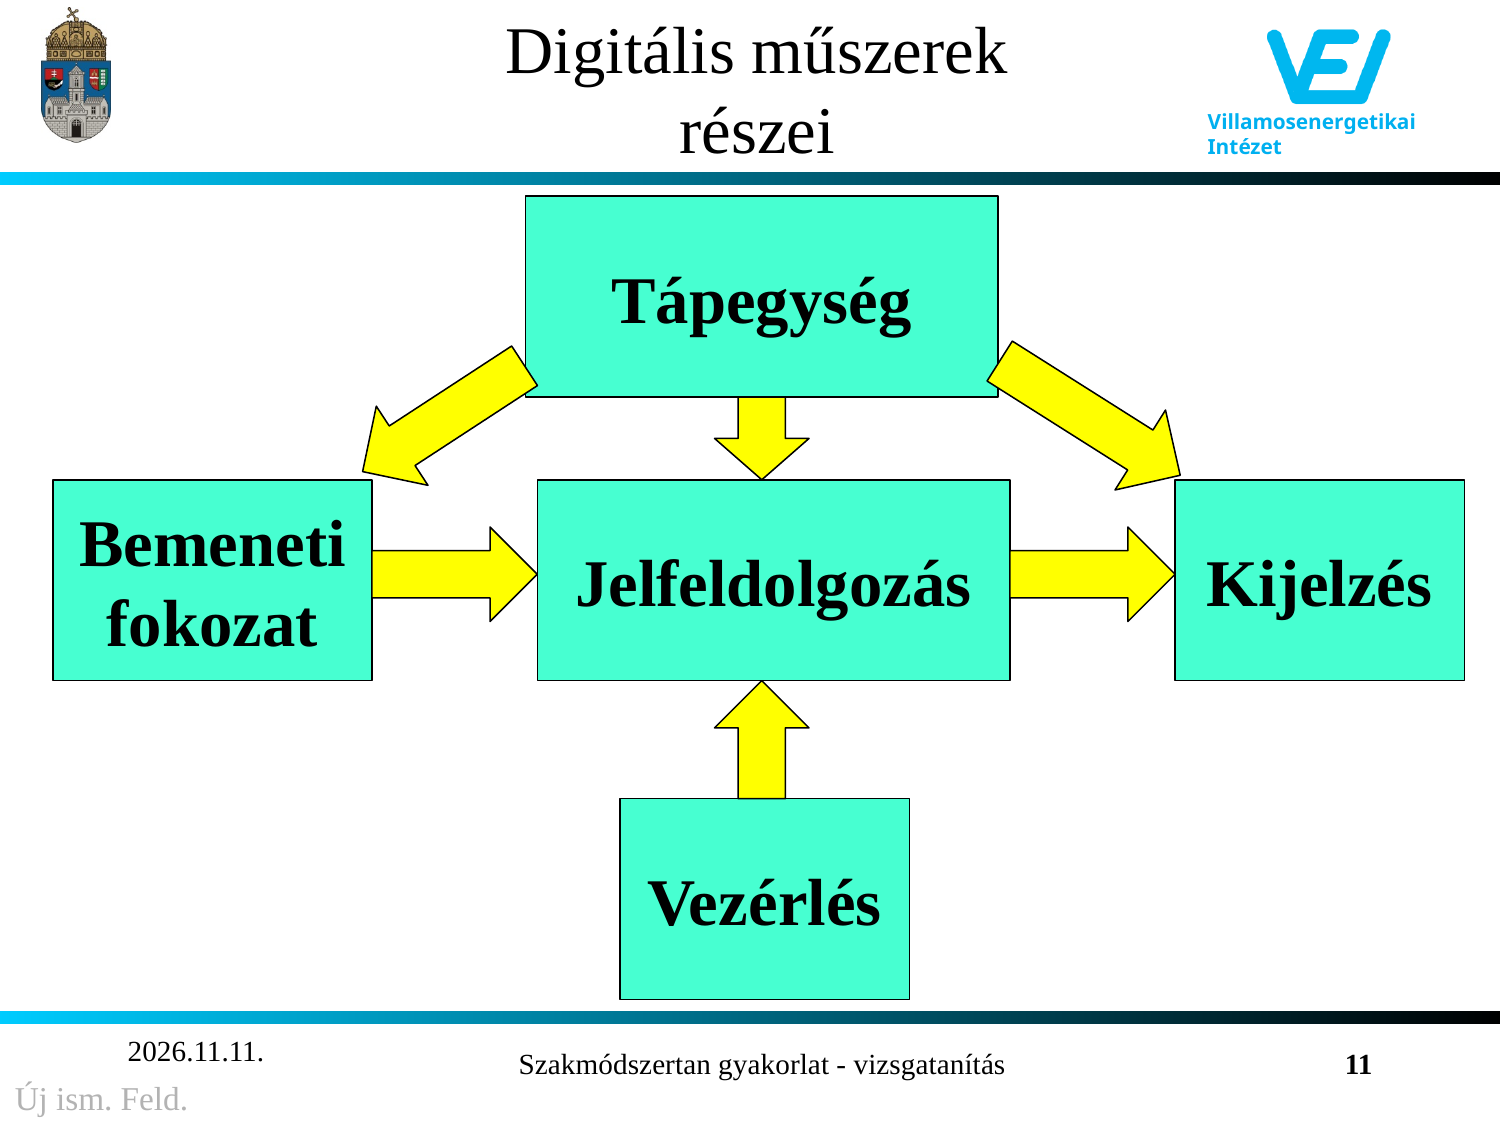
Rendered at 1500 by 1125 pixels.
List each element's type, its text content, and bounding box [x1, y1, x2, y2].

title Digitális műszerek részei [194, 42, 1321, 131]
text_box [714, 680, 809, 799]
slide_number 11 [1074, 1037, 1388, 1101]
text_box [371, 527, 538, 622]
text_box Jelfeldolgozás [537, 479, 1010, 681]
text_box Tápegység [525, 196, 999, 397]
text_box Új ism. Feld. [0, 1069, 302, 1125]
footer Szakmódszertan gyakorlat - vizsgatanítás [312, 1037, 1074, 1101]
picture [41, 7, 111, 143]
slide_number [112, 1024, 426, 1101]
text_box Vezérlés [620, 798, 910, 1000]
text_box Kijelzés [1175, 479, 1465, 681]
text_box [1009, 527, 1176, 622]
text_box Bemeneti fokozat [53, 479, 372, 681]
text_box [987, 341, 1181, 490]
text_box [362, 346, 538, 486]
text_box [714, 397, 810, 480]
picture [1257, 18, 1410, 115]
